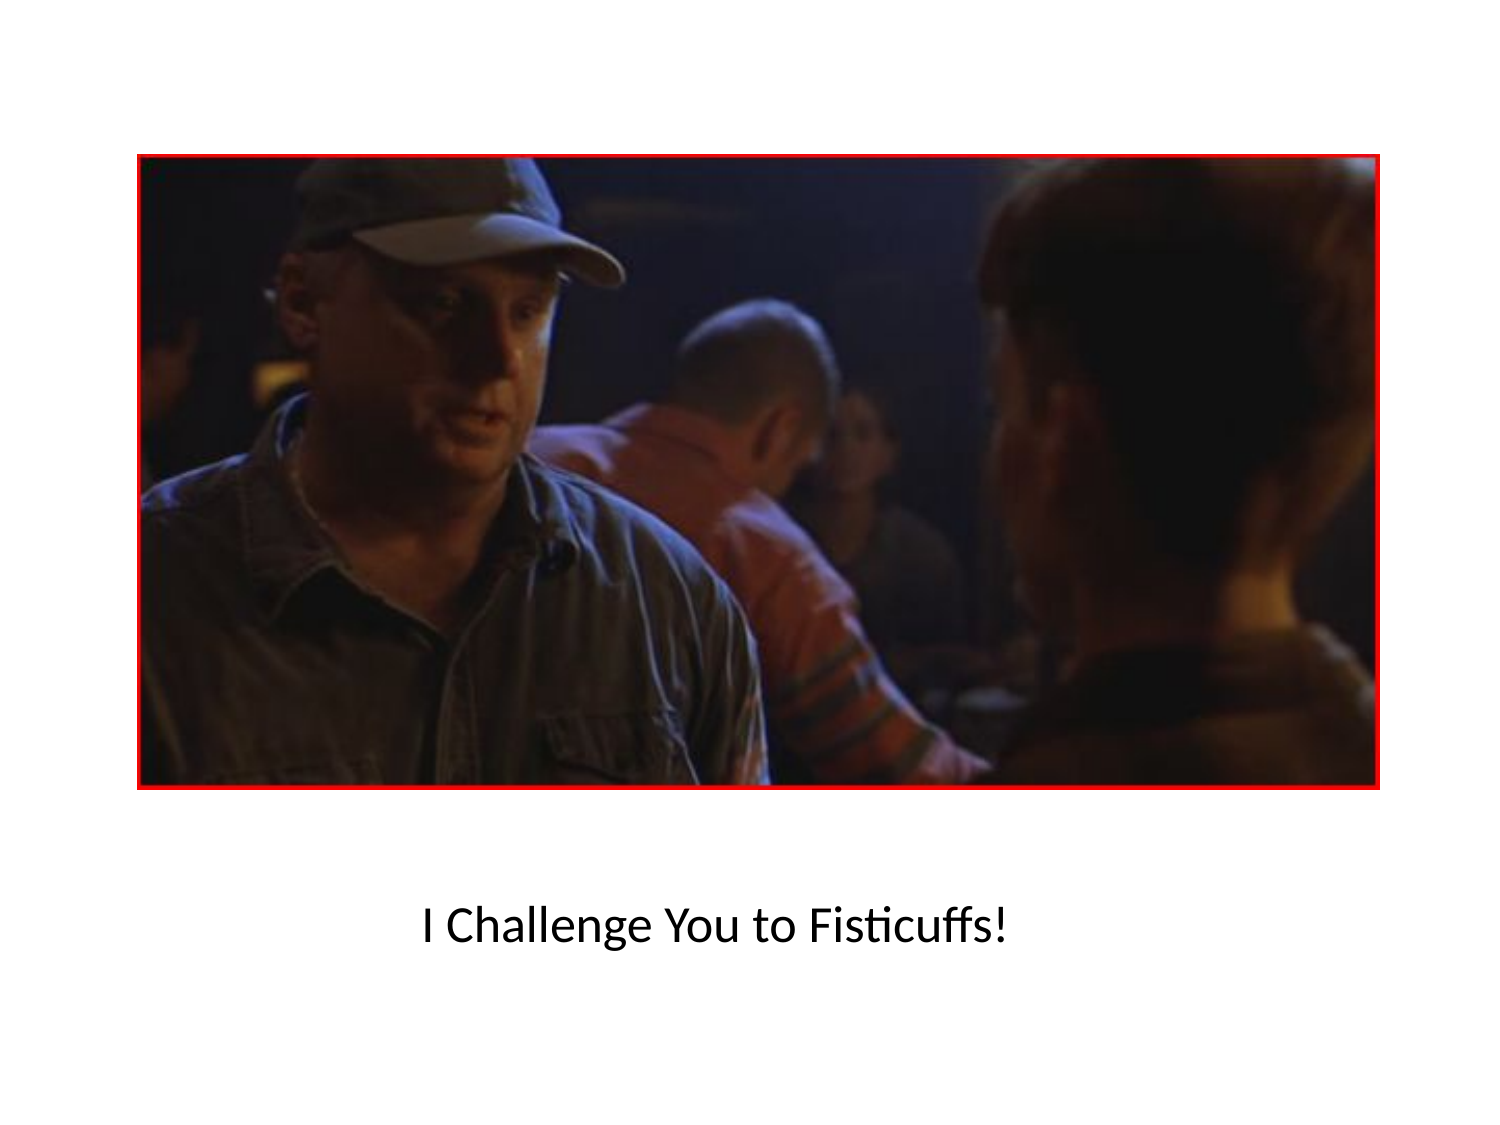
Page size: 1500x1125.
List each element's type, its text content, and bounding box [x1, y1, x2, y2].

picture [137, 153, 1380, 790]
text_box I Challenge You to Fisticuffs! [408, 880, 1103, 953]
